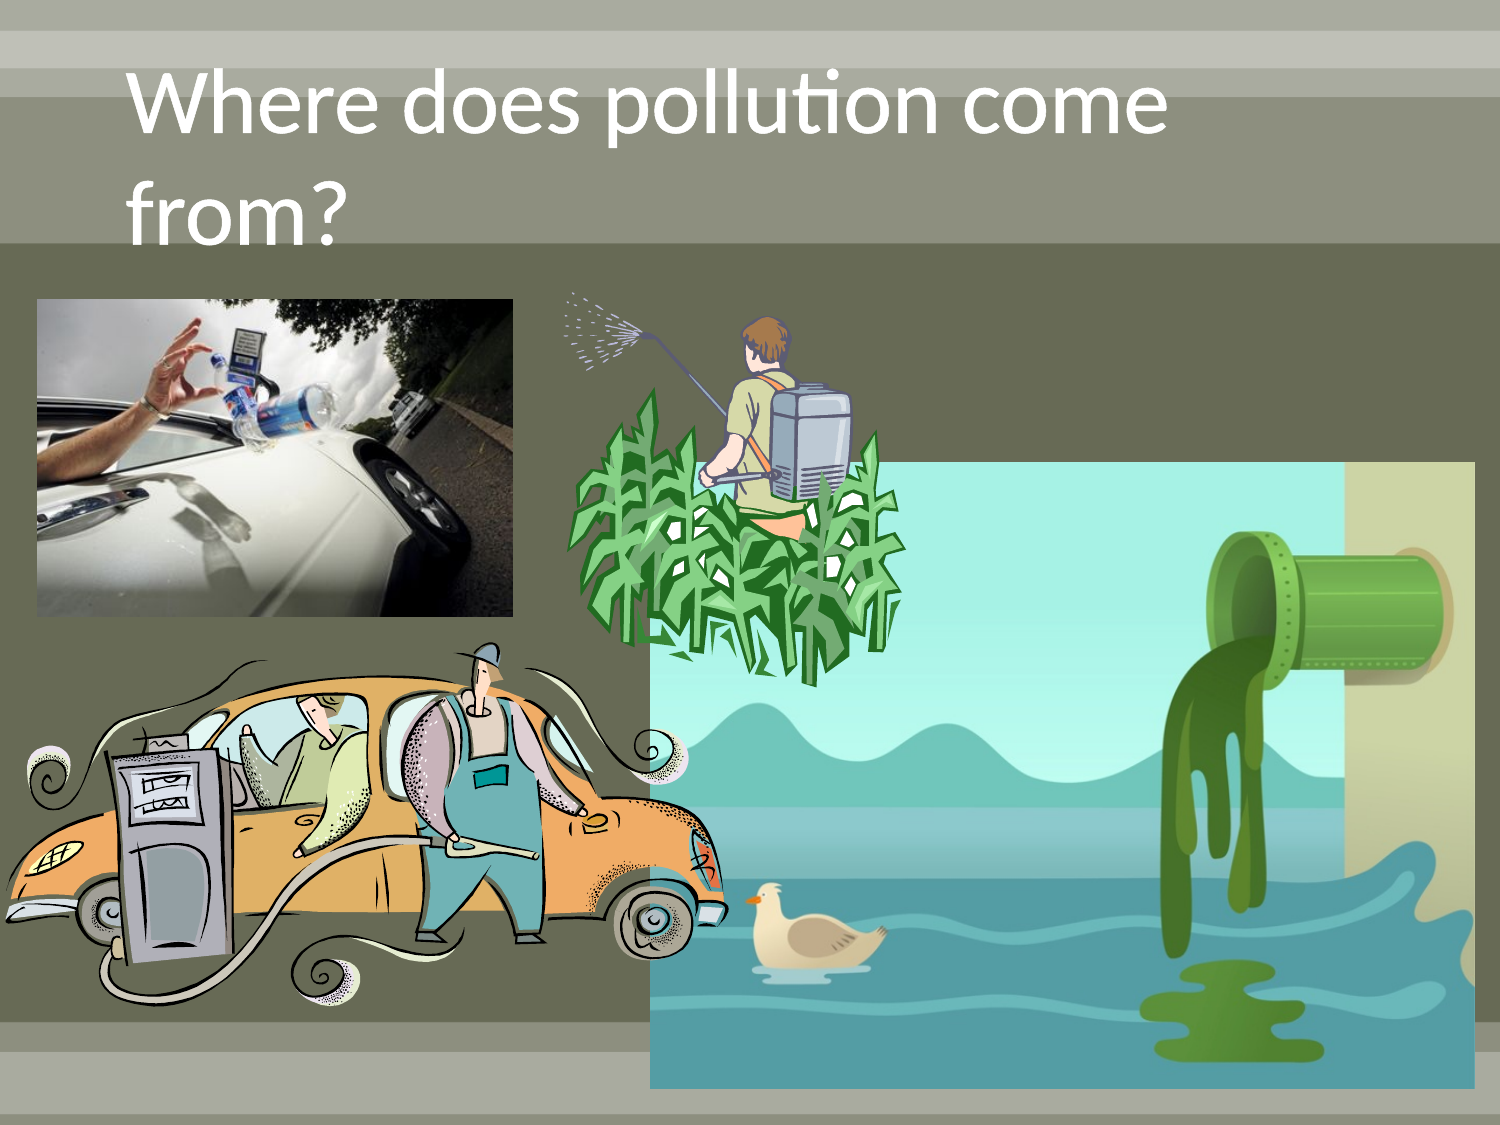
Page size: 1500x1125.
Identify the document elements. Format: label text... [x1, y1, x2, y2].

picture [0, 0, 1500, 1125]
picture [560, 285, 913, 694]
picture [648, 460, 1477, 1090]
picture [0, 635, 736, 1014]
title Where does pollution come from? [110, 31, 1390, 271]
